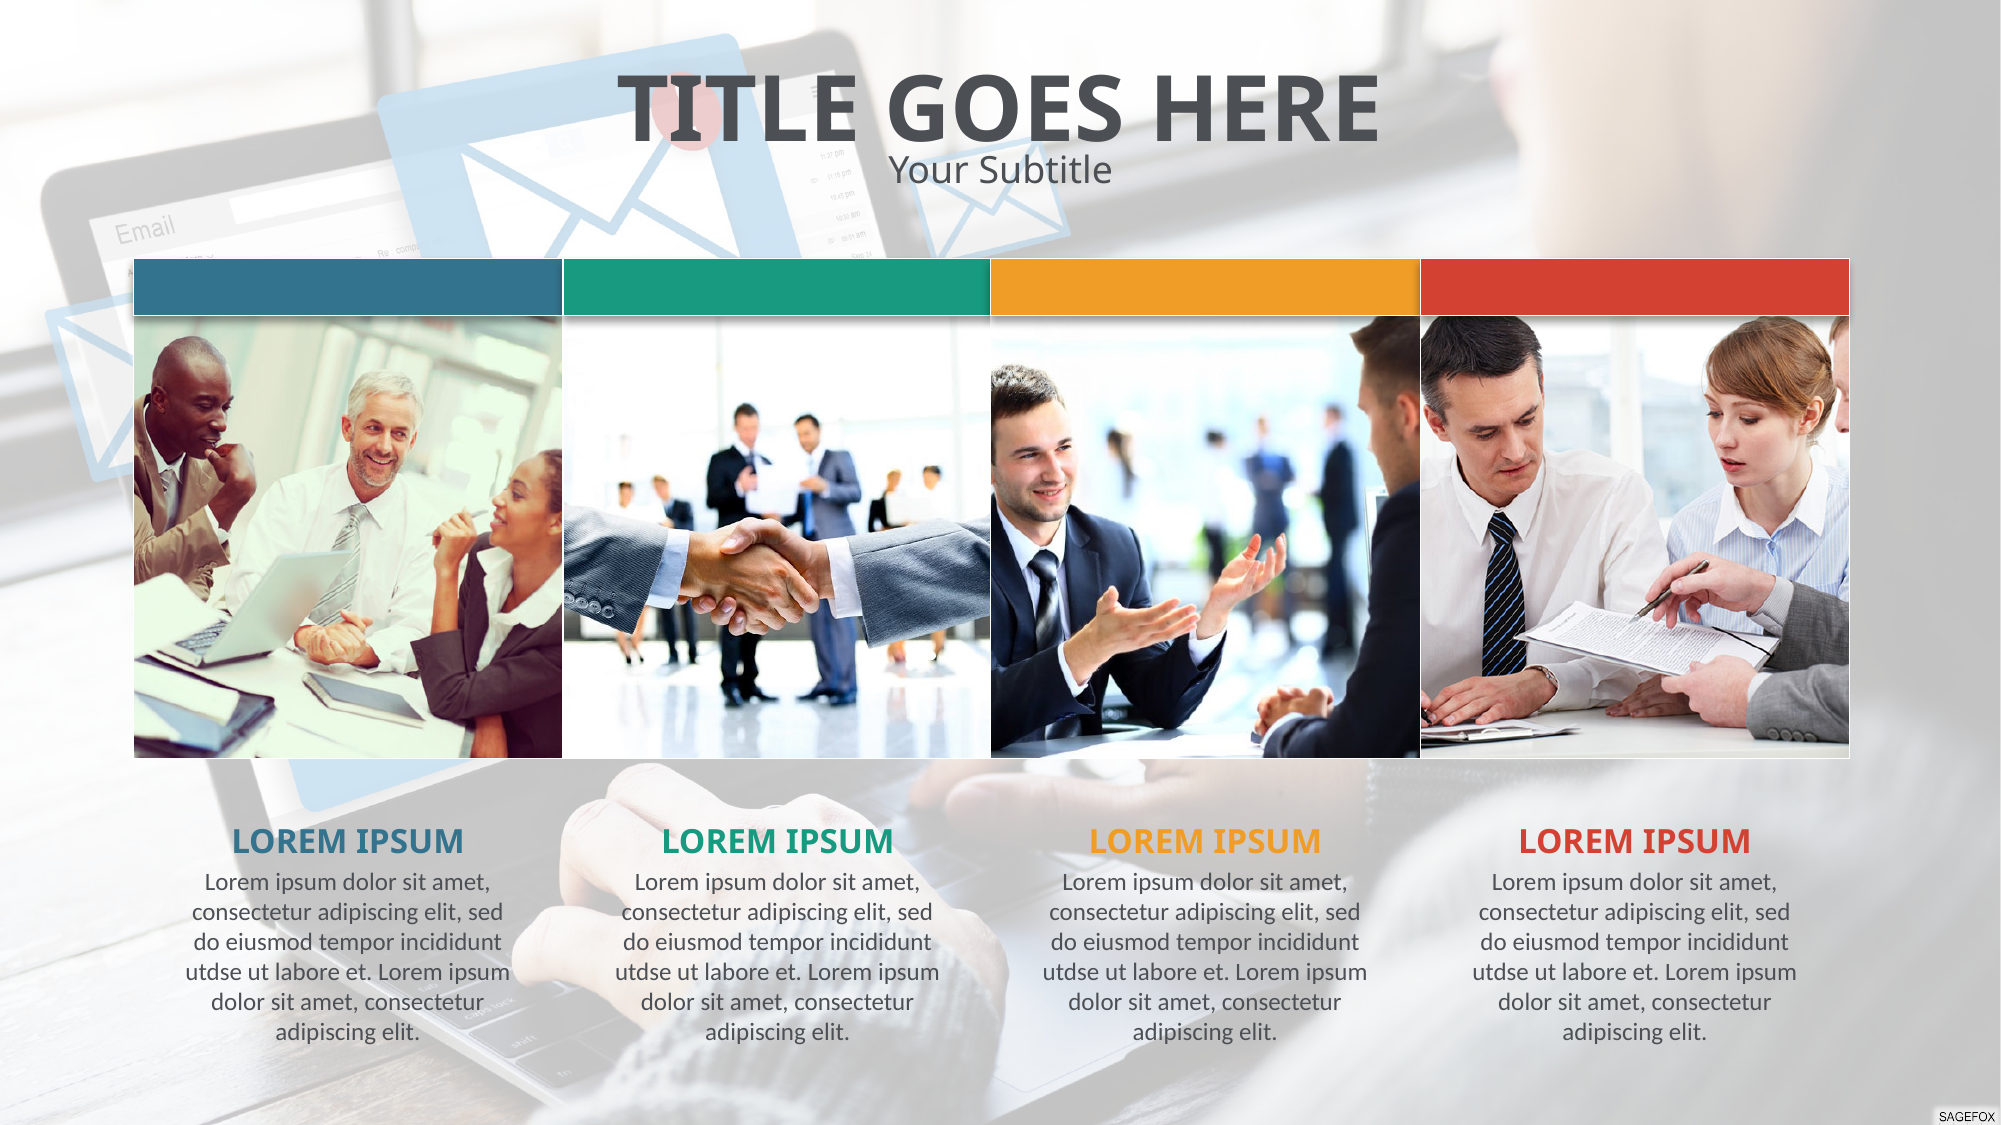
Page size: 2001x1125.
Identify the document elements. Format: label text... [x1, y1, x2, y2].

text_box LOREM IPSUM Lorem ipsum dolor sit amet, consectetur adipiscing elit, sed do eiusmod tempor incididunt utdse ut labore et. Lorem ipsum dolor sit amet, consectetur adipiscing elit. [597, 815, 958, 1050]
text_box [132, 257, 562, 316]
text_box [1419, 325, 1851, 759]
text_box [562, 325, 989, 759]
text_box LOREM IPSUM Lorem ipsum dolor sit amet, consectetur adipiscing elit, sed do eiusmod tempor incididunt utdse ut labore et. Lorem ipsum dolor sit amet, consectetur adipiscing elit. [168, 815, 529, 1050]
text_box [562, 257, 989, 316]
text_box [132, 325, 562, 759]
text_box [989, 257, 1419, 316]
text_box [1419, 257, 1851, 316]
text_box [548, 42, 1452, 199]
text_box LOREM IPSUM Lorem ipsum dolor sit amet, consectetur adipiscing elit, sed do eiusmod tempor incididunt utdse ut labore et. Lorem ipsum dolor sit amet, consectetur adipiscing elit. [1455, 815, 1816, 1050]
picture [1936, 1111, 1997, 1125]
text_box LOREM IPSUM Lorem ipsum dolor sit amet, consectetur adipiscing elit, sed do eiusmod tempor incididunt utdse ut labore et. Lorem ipsum dolor sit amet, consectetur adipiscing elit. [1025, 815, 1386, 1050]
text_box [989, 325, 1419, 759]
